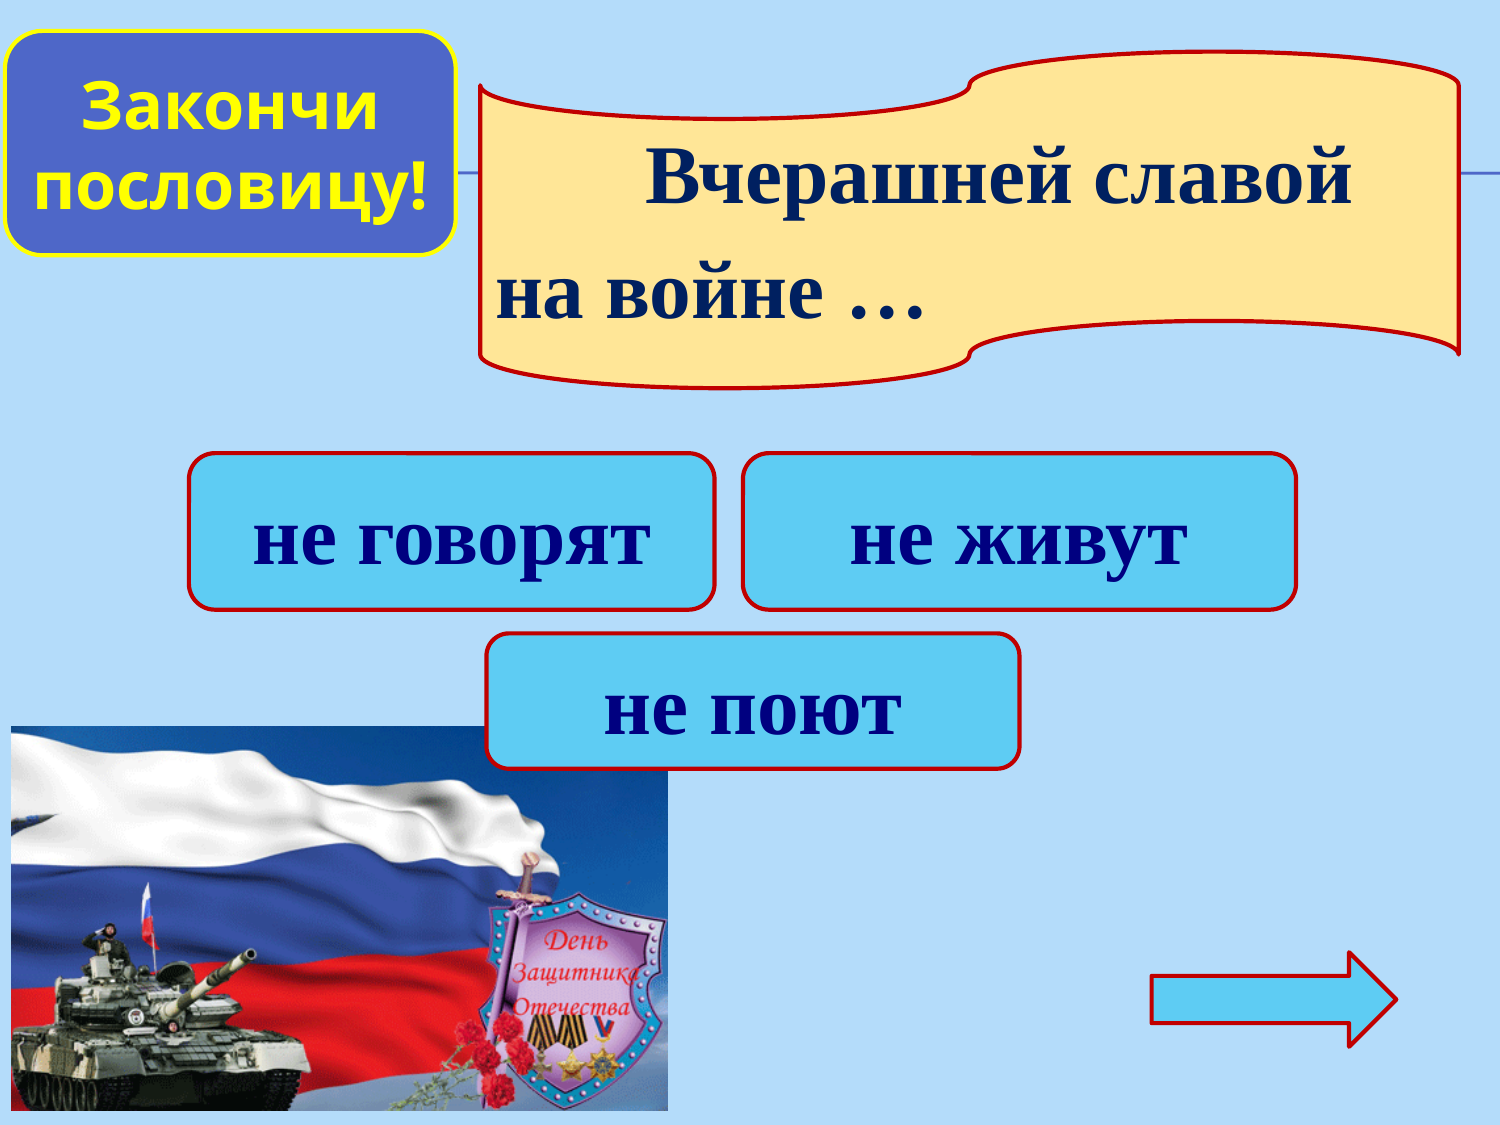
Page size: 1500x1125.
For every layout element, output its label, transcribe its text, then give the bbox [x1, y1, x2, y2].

text_box [1149, 950, 1399, 1049]
text_box не живут [740, 451, 1299, 612]
text_box не поют [484, 631, 1022, 771]
picture [11, 725, 668, 1111]
text_box Закончи пословицу! [2, 28, 458, 258]
text_box Вчерашней славой на войне … [478, 49, 1461, 391]
text_box не говорят [186, 451, 717, 612]
